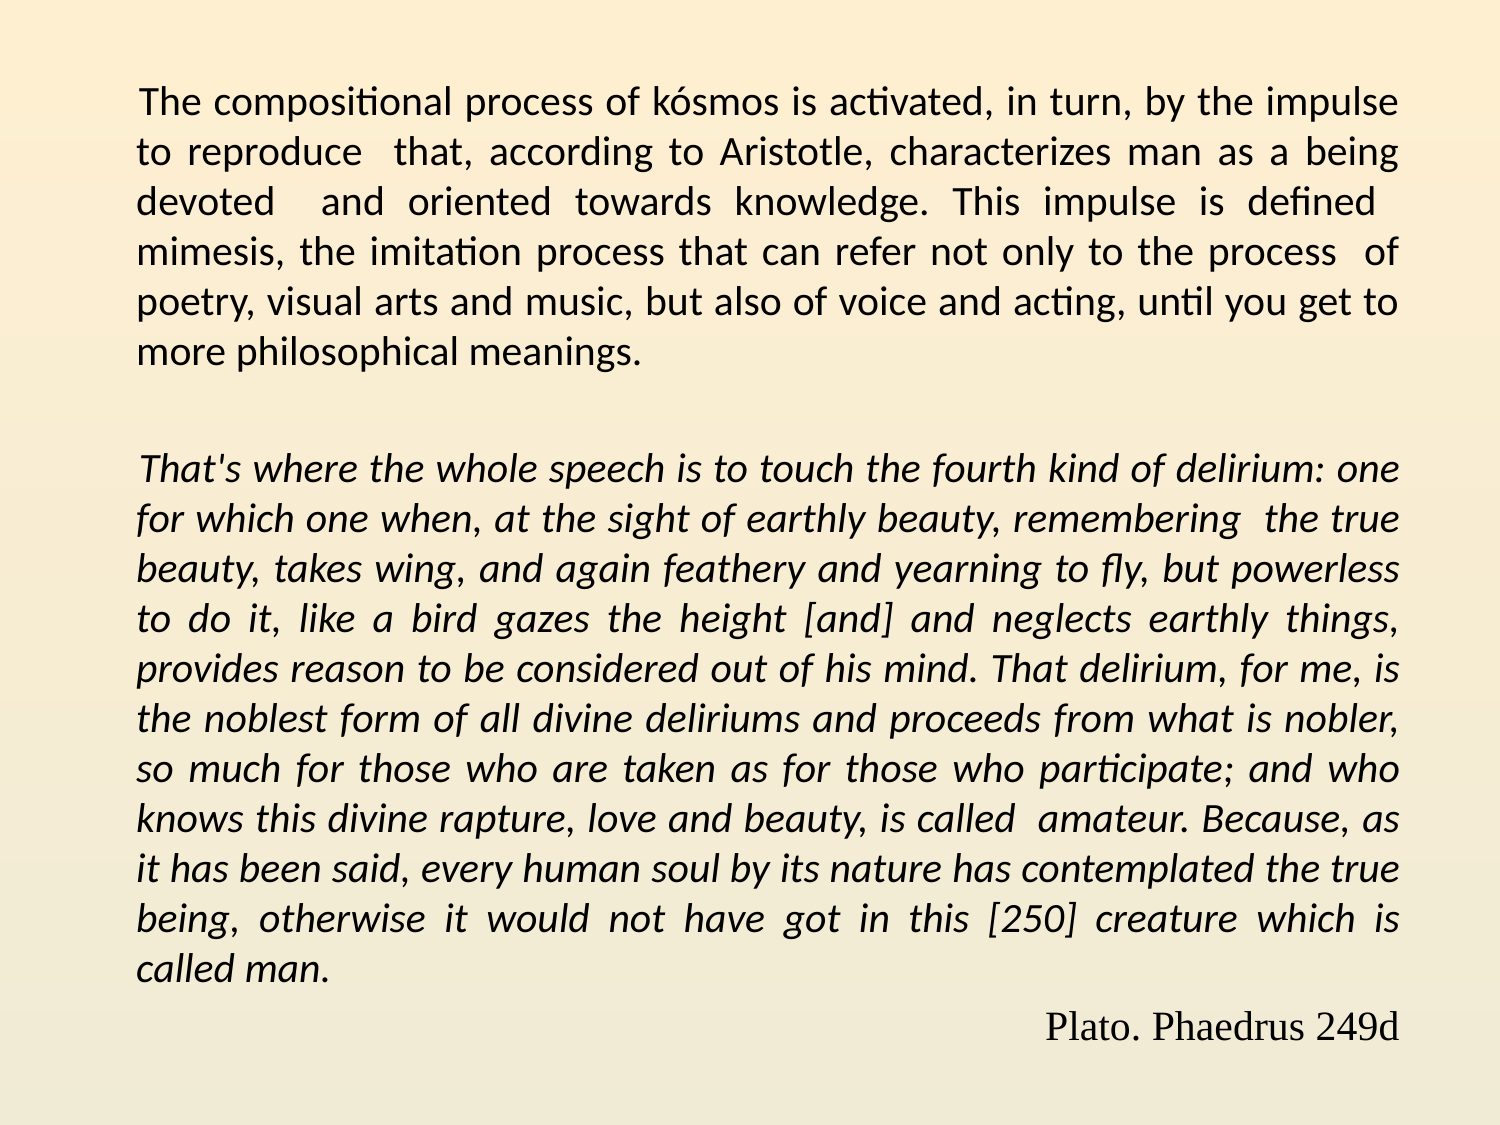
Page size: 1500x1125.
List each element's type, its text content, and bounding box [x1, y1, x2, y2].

list The compositional process of kósmos is activated, in turn, by the impulse to reproduce that, according to Aristotle, characterizes man as a being devoted and oriented towards knowledge. This impulse is defined mimesis, the imitation process that can refer not only to the process of poetry, visual arts and music, but also of voice and acting, until you get to more philosophical meanings. That's where the whole speech is to touch the fourth kind of delirium: one for which one when, at the sight of earthly beauty, remembering the true beauty, takes wing, and again feathery and yearning to fly, but powerless to do it, like a bird gazes the height [and] and neglects earthly things, provides reason to be considered out of his mind. That delirium, for me, is the noblest form of all divine deliriums and proceeds from what is nobler, so much for those who are taken as for those who participate; and who knows this divine rapture, love and beauty, is called amateur. Because, as it has been said, every human soul by its nature has contemplated the true being, otherwise it would not have got in this [250] creature which is called man. Plato. Phaedrus 249d [64, 66, 1415, 809]
